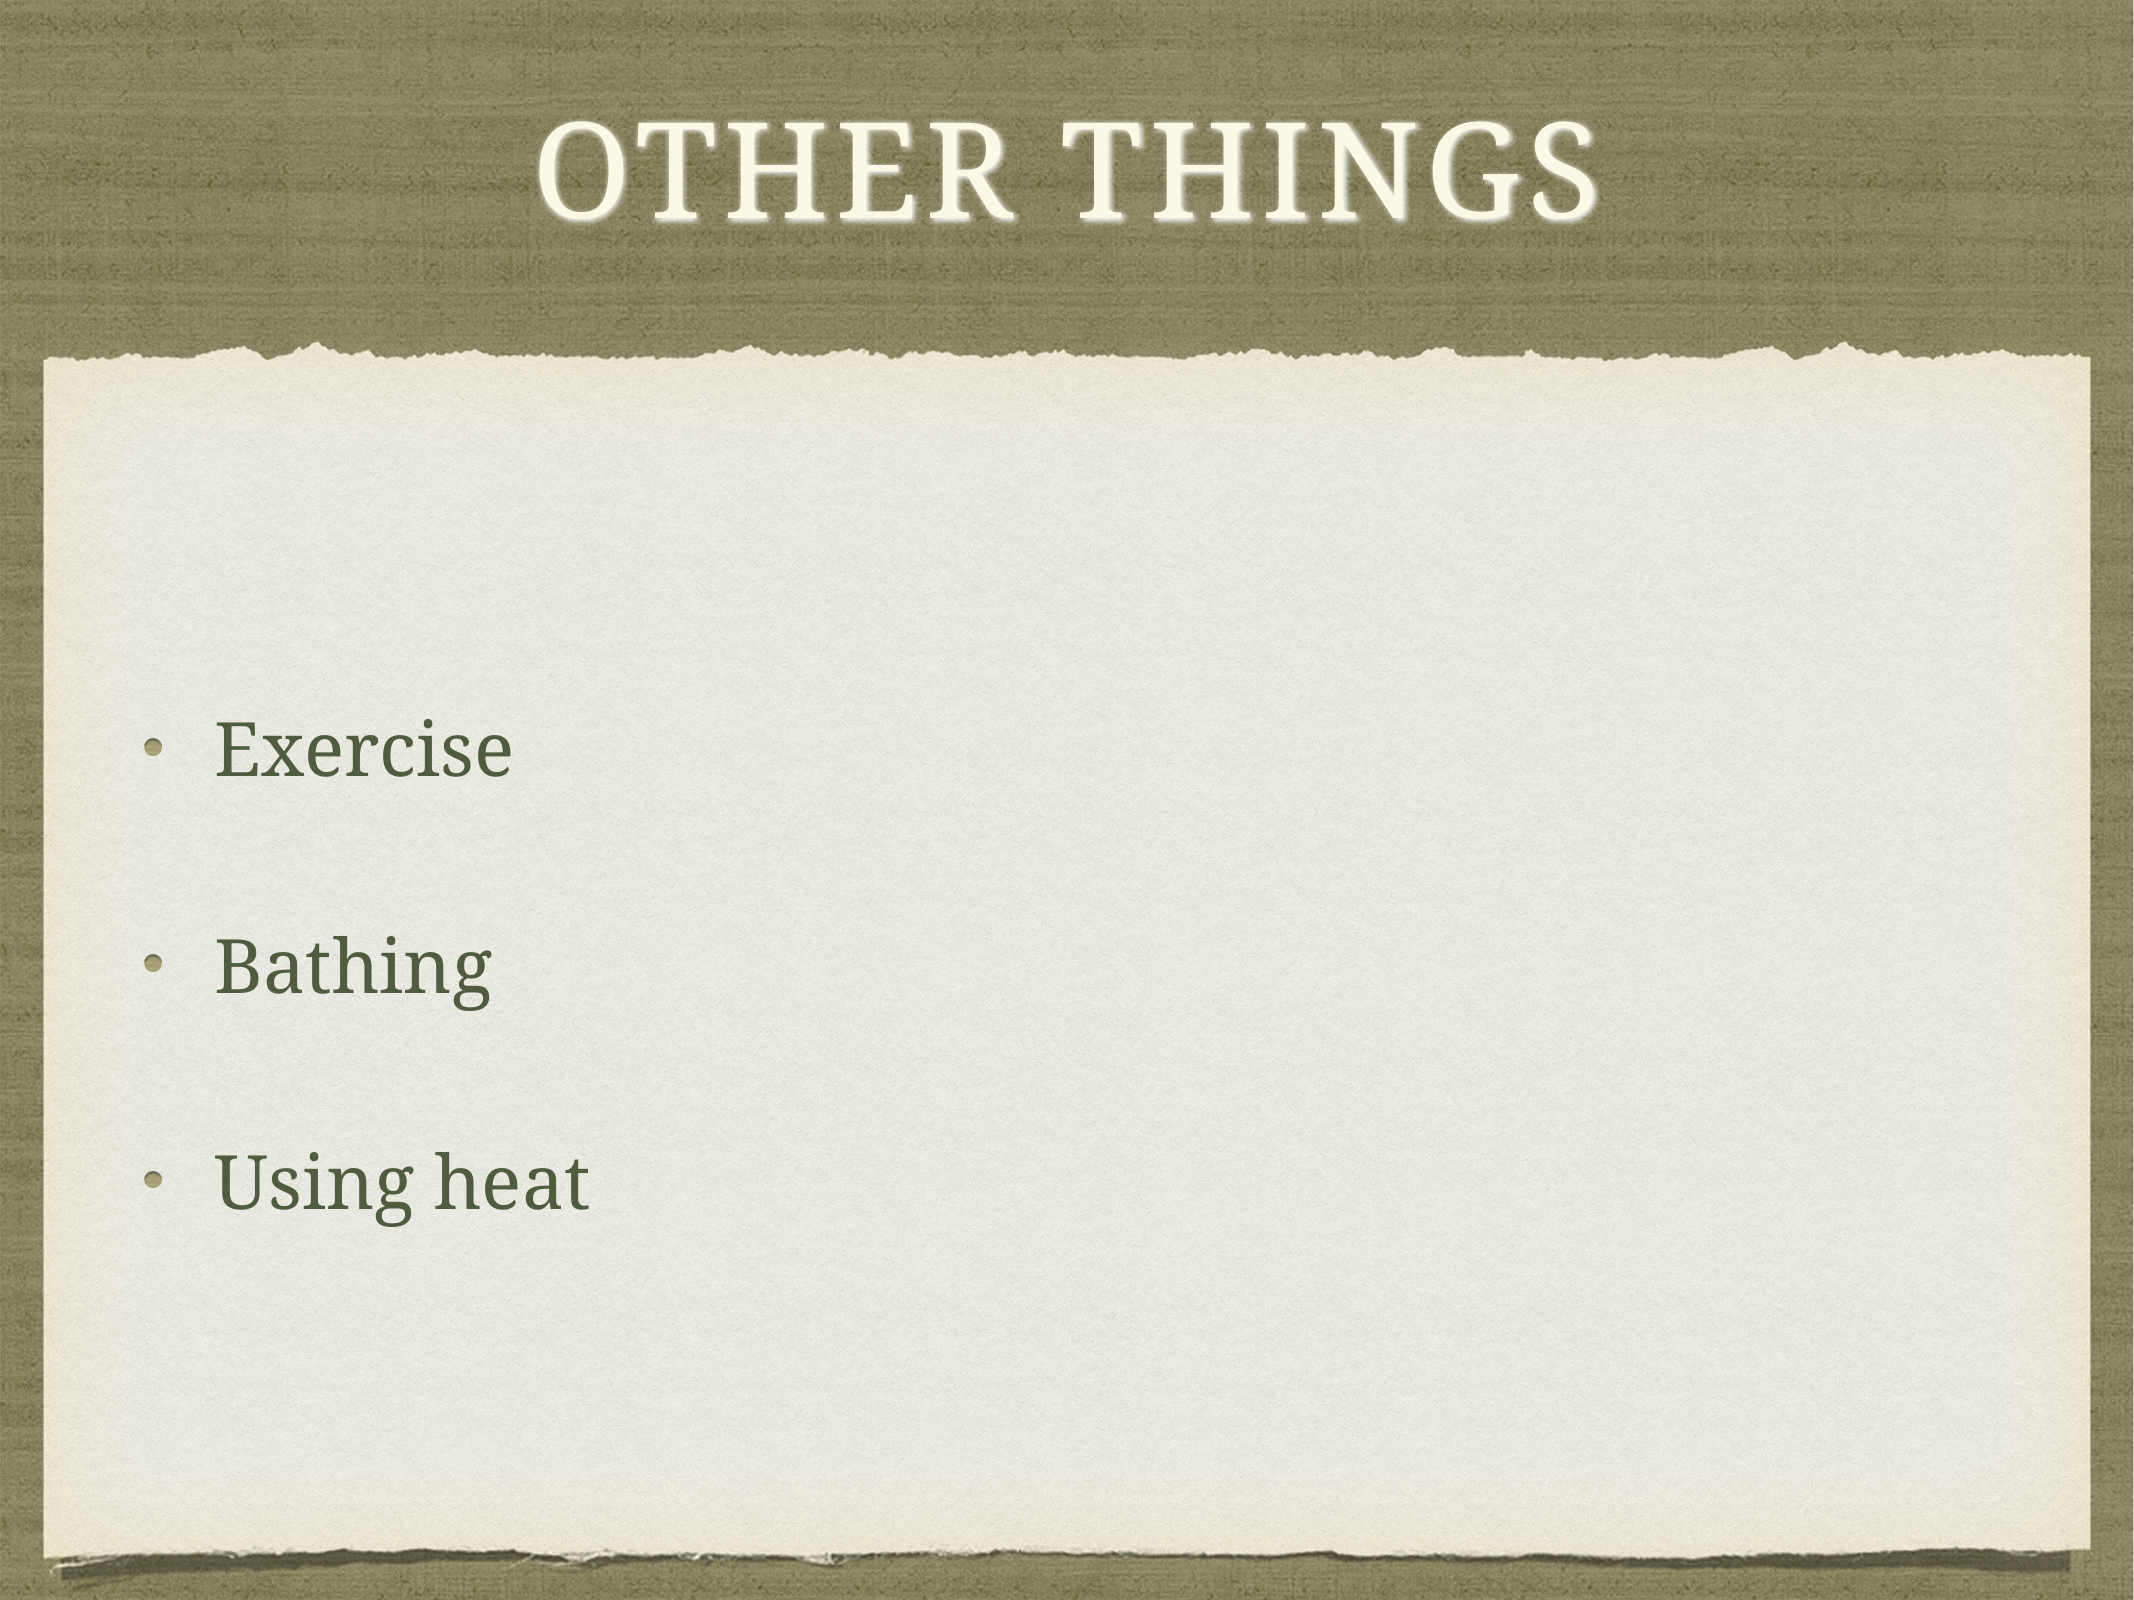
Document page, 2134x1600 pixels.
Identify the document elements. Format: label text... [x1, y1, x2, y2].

title Other things [134, 7, 1999, 343]
list Exercise Bathing Using heat [134, 443, 1999, 1466]
picture [0, 0, 2134, 1600]
